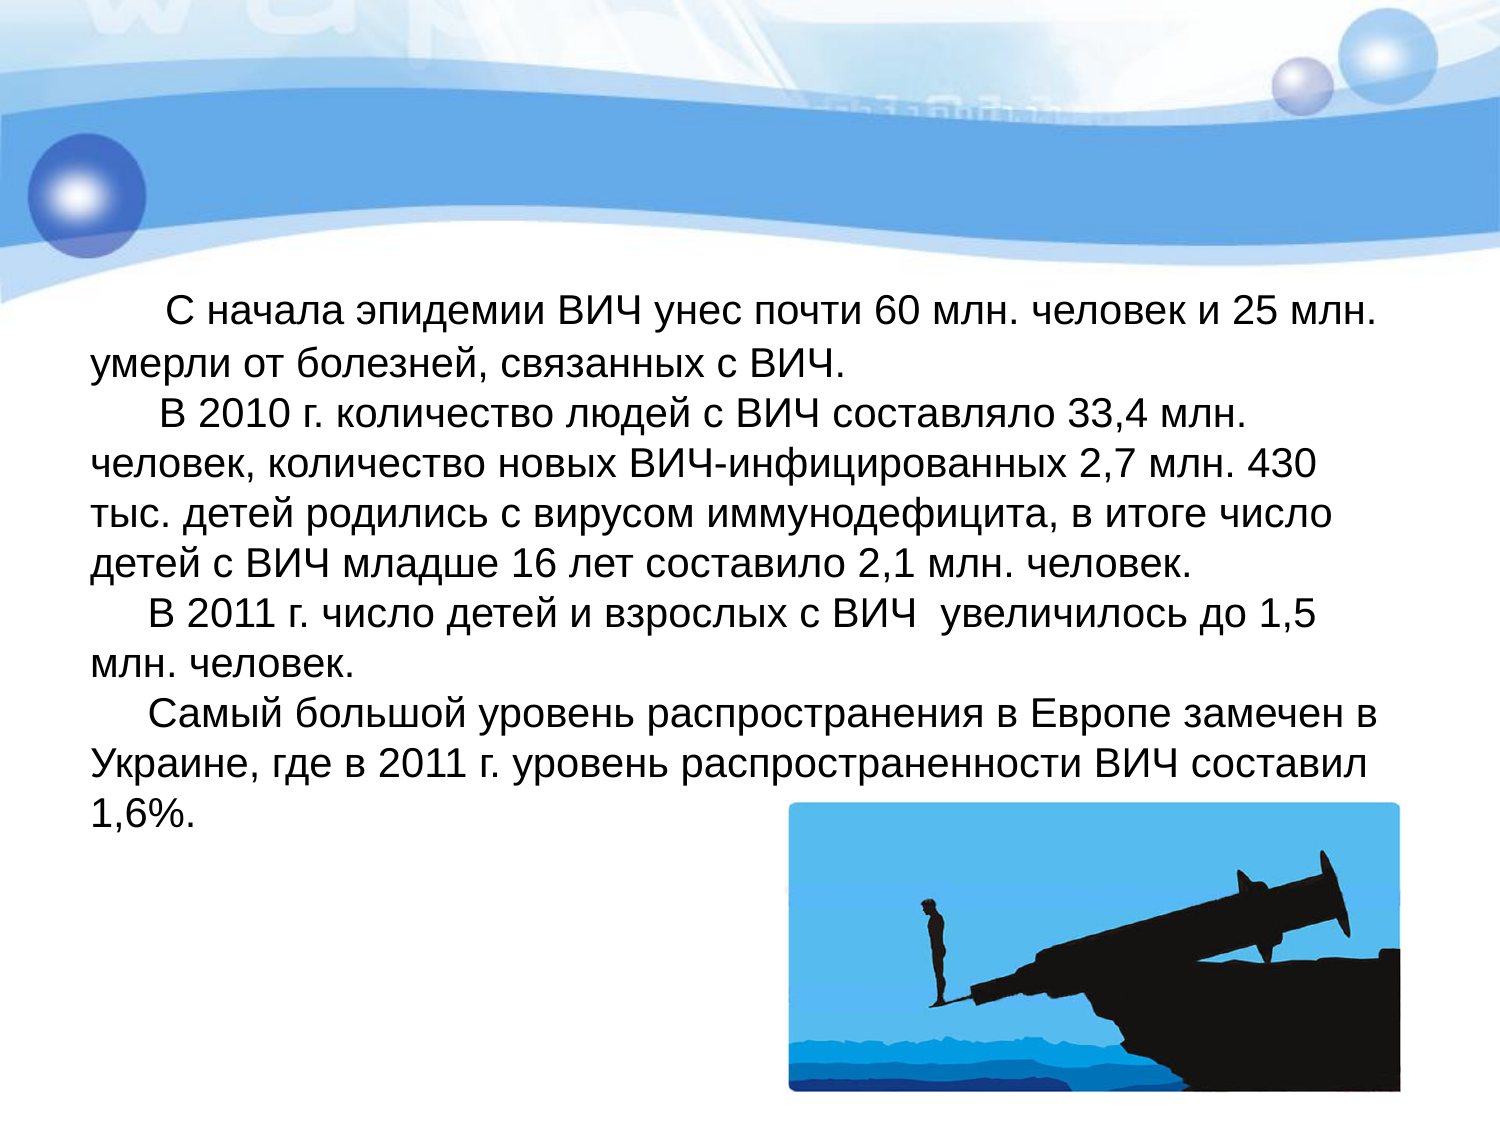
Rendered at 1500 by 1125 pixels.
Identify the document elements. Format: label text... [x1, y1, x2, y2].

title С начала эпидемии ВИЧ унес почти 60 млн. человек и 25 млн. умерли от болезней, связанных с ВИЧ. В 2010 г. количество людей с ВИЧ составляло 33,4 млн. человек, количество новых ВИЧ-инфицированных 2,7 млн. 430 тыс. детей родились с вирусом иммунодефицита, в итоге число детей с ВИЧ младше 16 лет составило 2,1 млн. человек. В 2011 г. число детей и взрослых с ВИЧ увеличилось до 1,5 млн. человек. Самый большой уровень распространения в Европе замечен в Украине, где в 2011 г. уровень распространенности ВИЧ составил 1,6%. [75, 45, 1425, 1047]
picture [0, 0, 1500, 1125]
